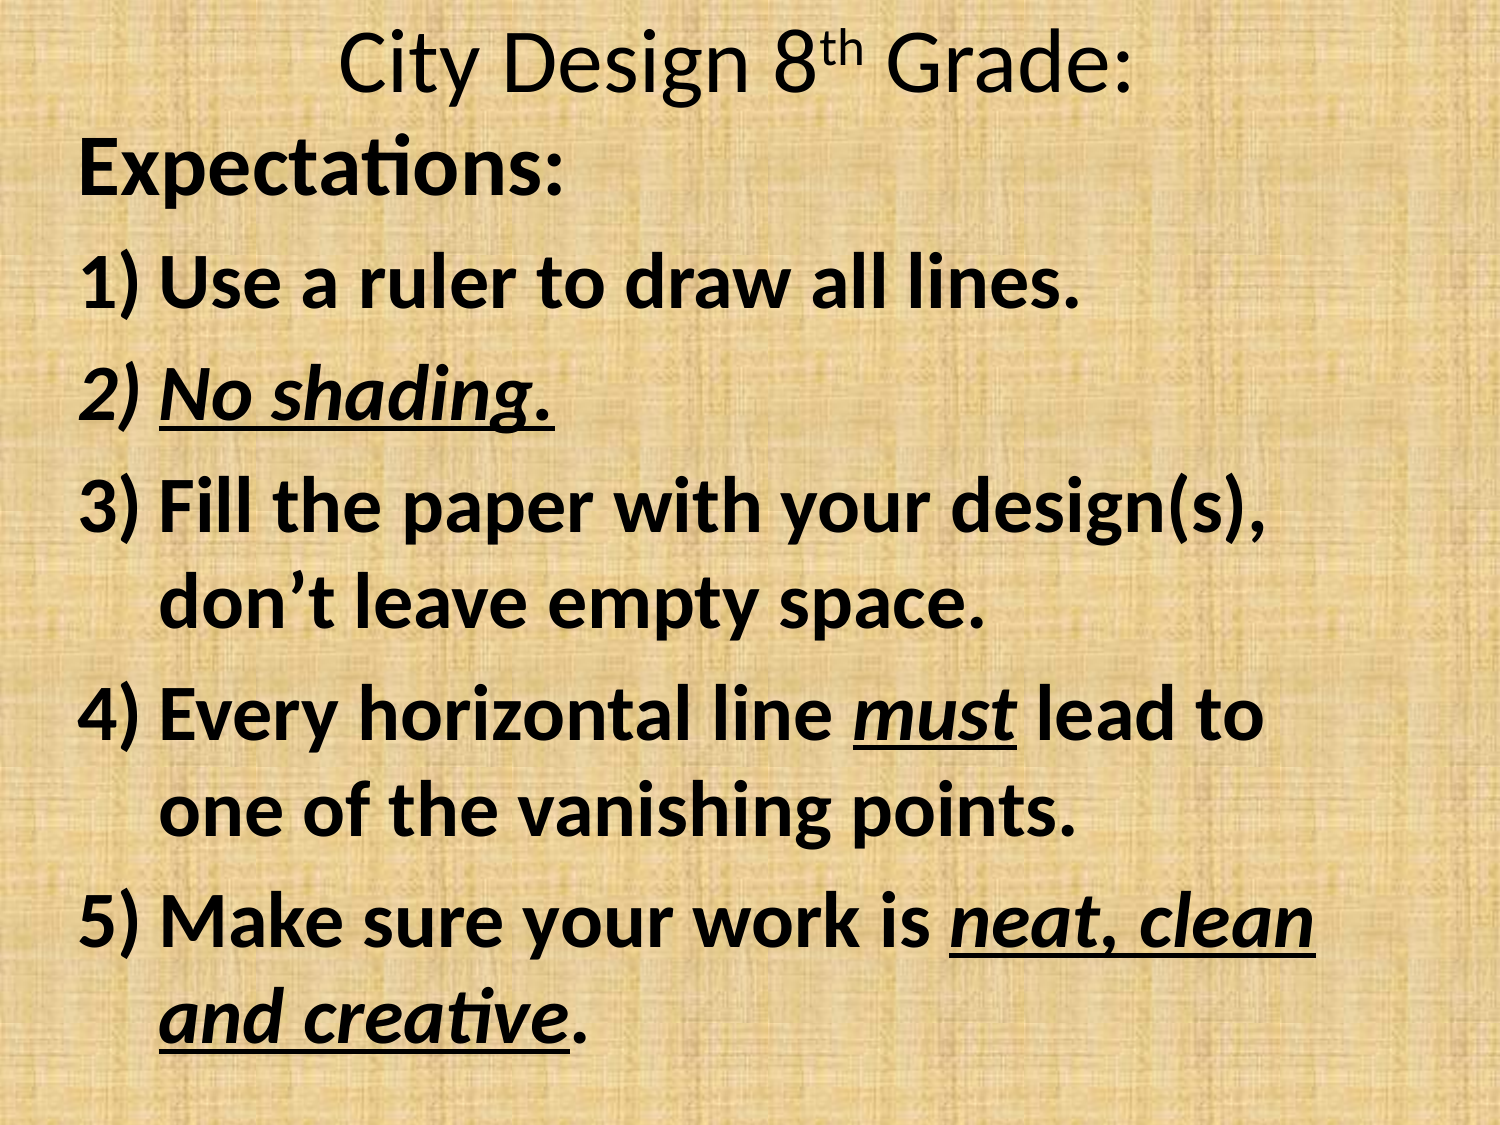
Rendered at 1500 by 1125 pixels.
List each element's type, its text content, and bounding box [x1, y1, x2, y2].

list Expectations: Use a ruler to draw all lines. No shading. Fill the paper with your design(s), don’t leave empty space. Every horizontal line must lead to one of the vanishing points. Make sure your work is neat, clean and creative. [62, 99, 1413, 1075]
picture [0, 0, 1500, 1125]
title City Design 8th Grade: [62, 0, 1413, 99]
